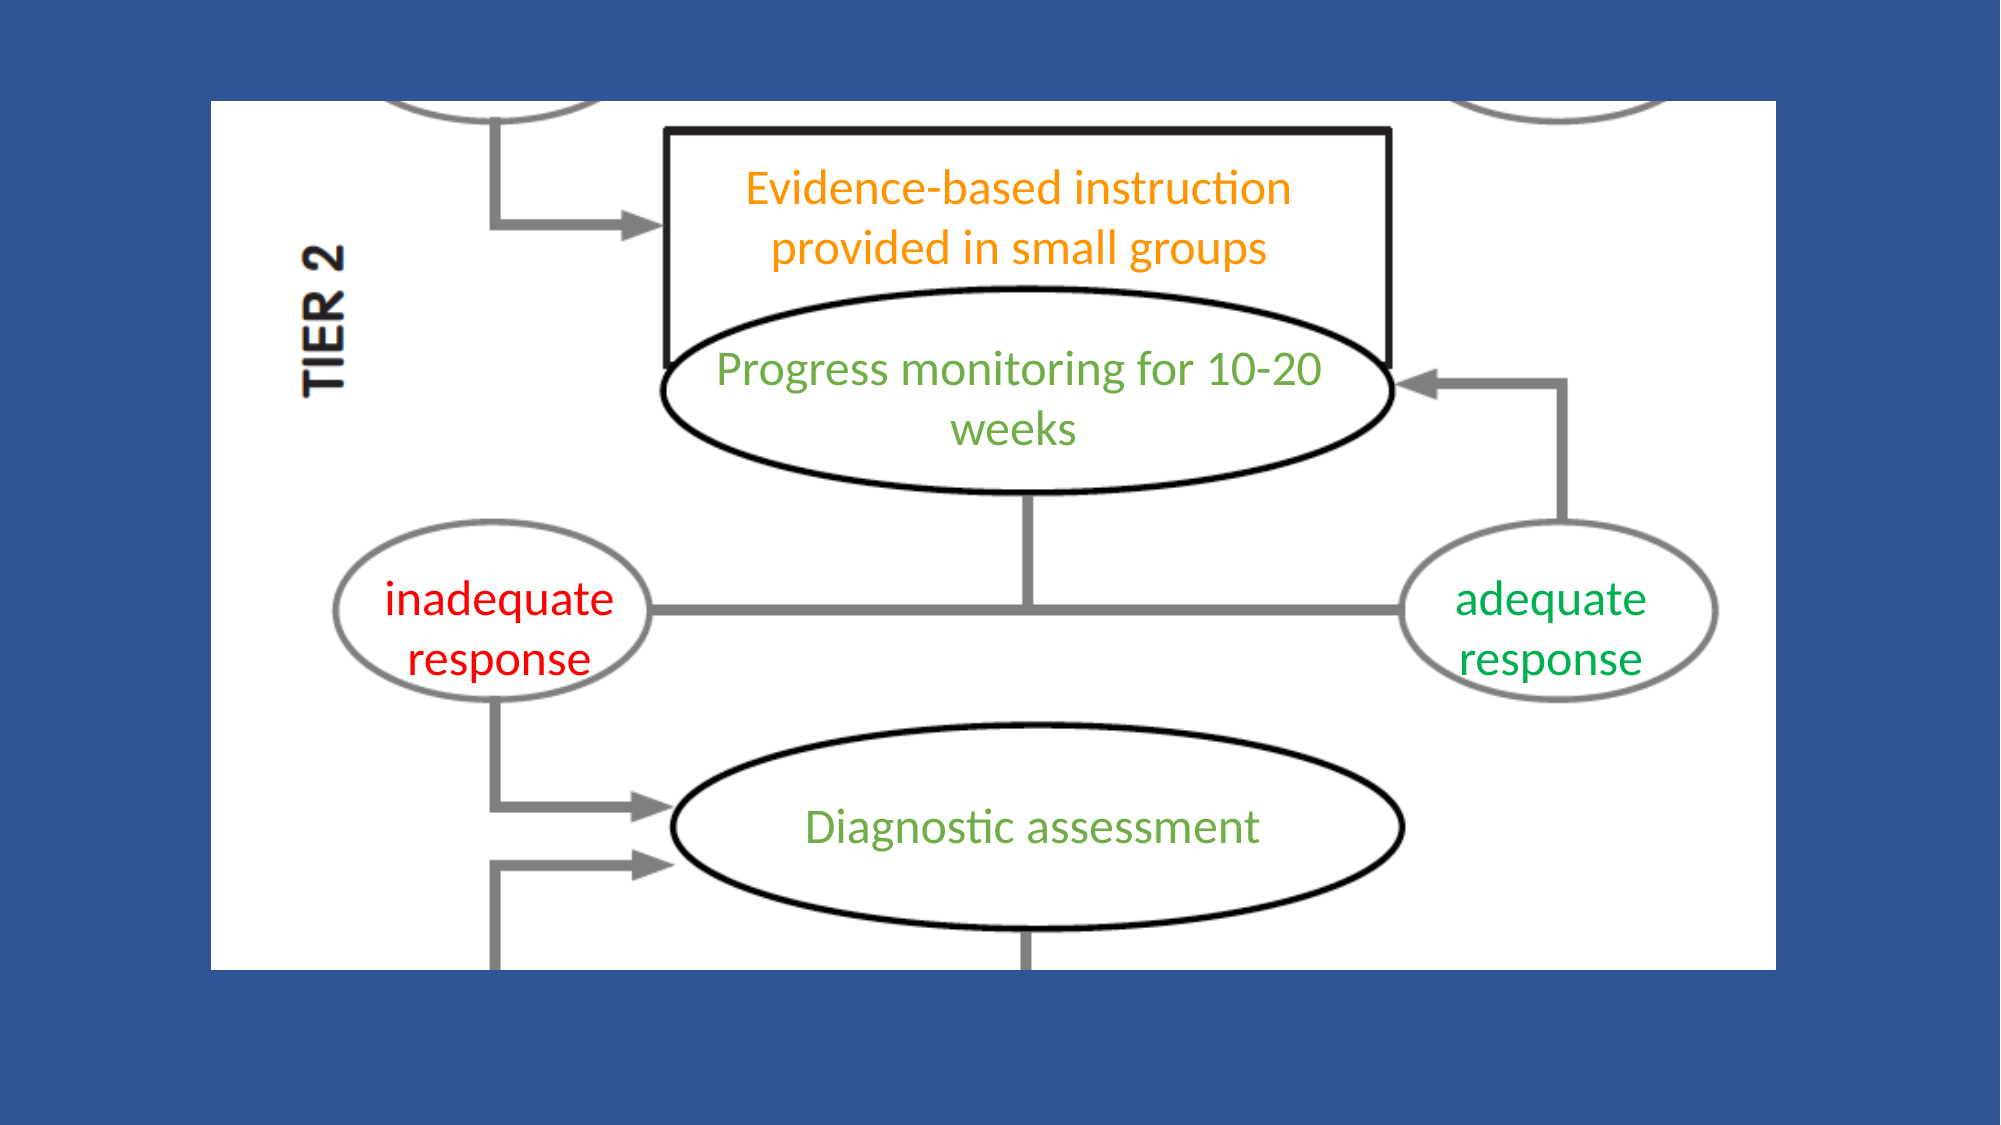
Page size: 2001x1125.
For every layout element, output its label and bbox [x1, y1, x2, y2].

picture [211, 101, 1776, 970]
